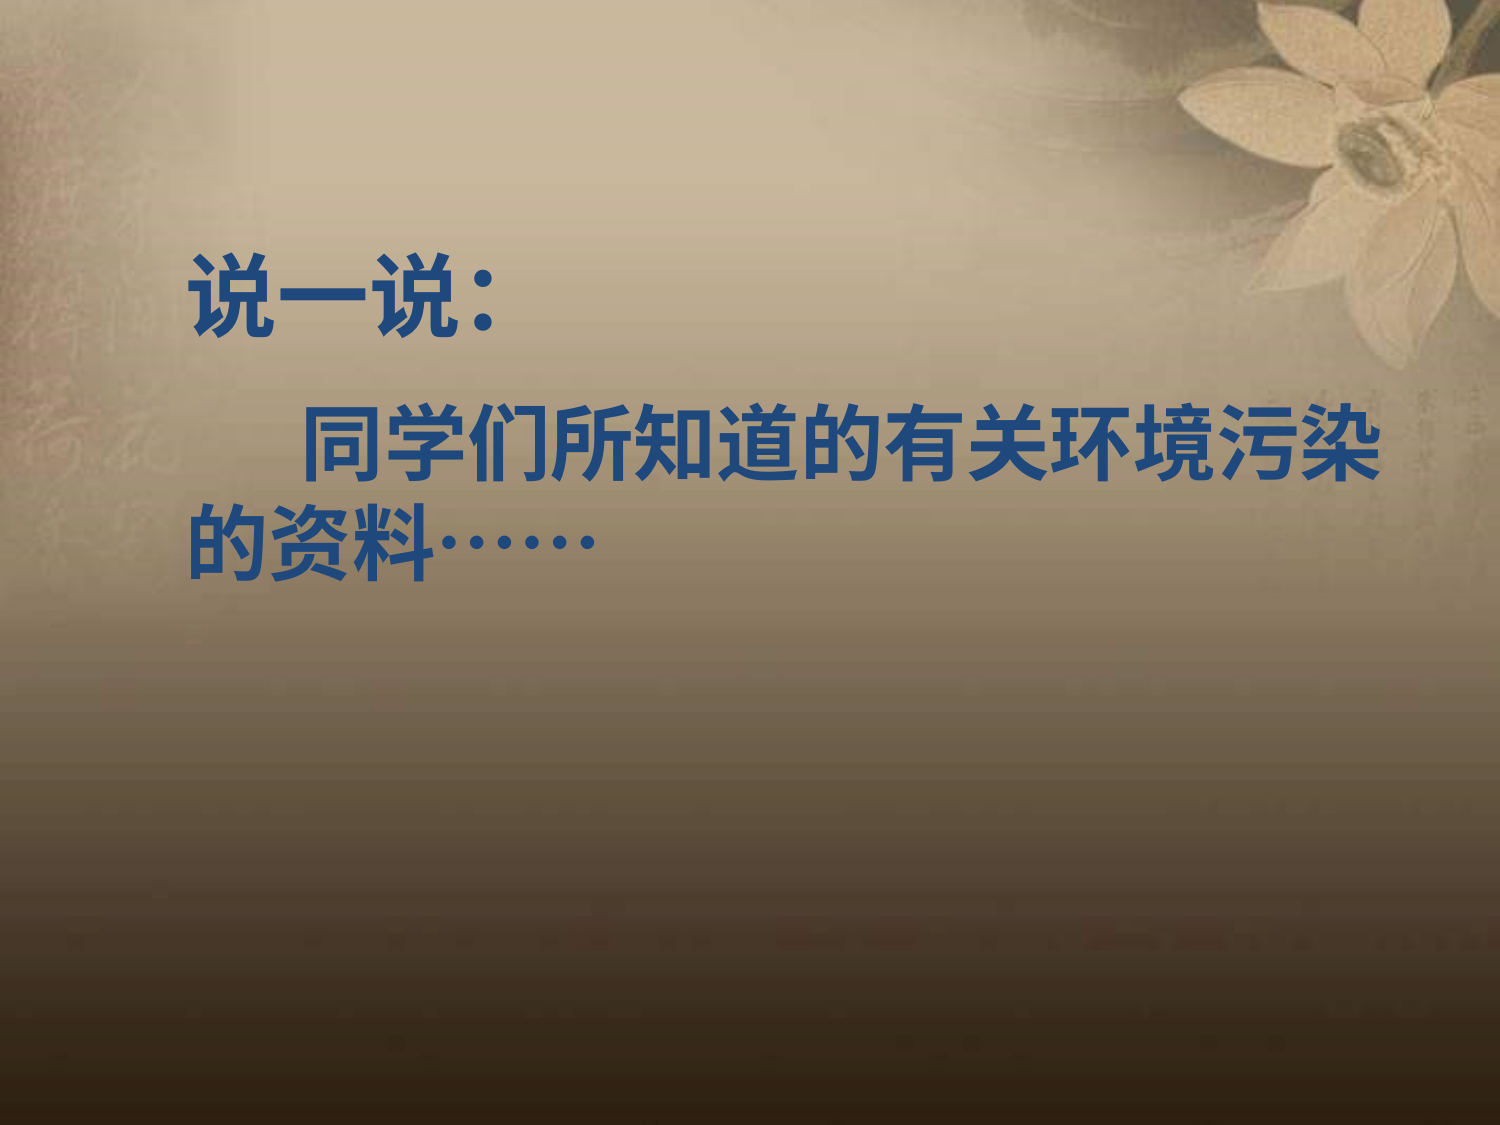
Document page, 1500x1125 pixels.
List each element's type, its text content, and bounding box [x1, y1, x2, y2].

picture [0, 0, 1500, 1125]
text_box 说一说： 同学们所知道的有关环境污染的资料…… [171, 231, 1424, 599]
